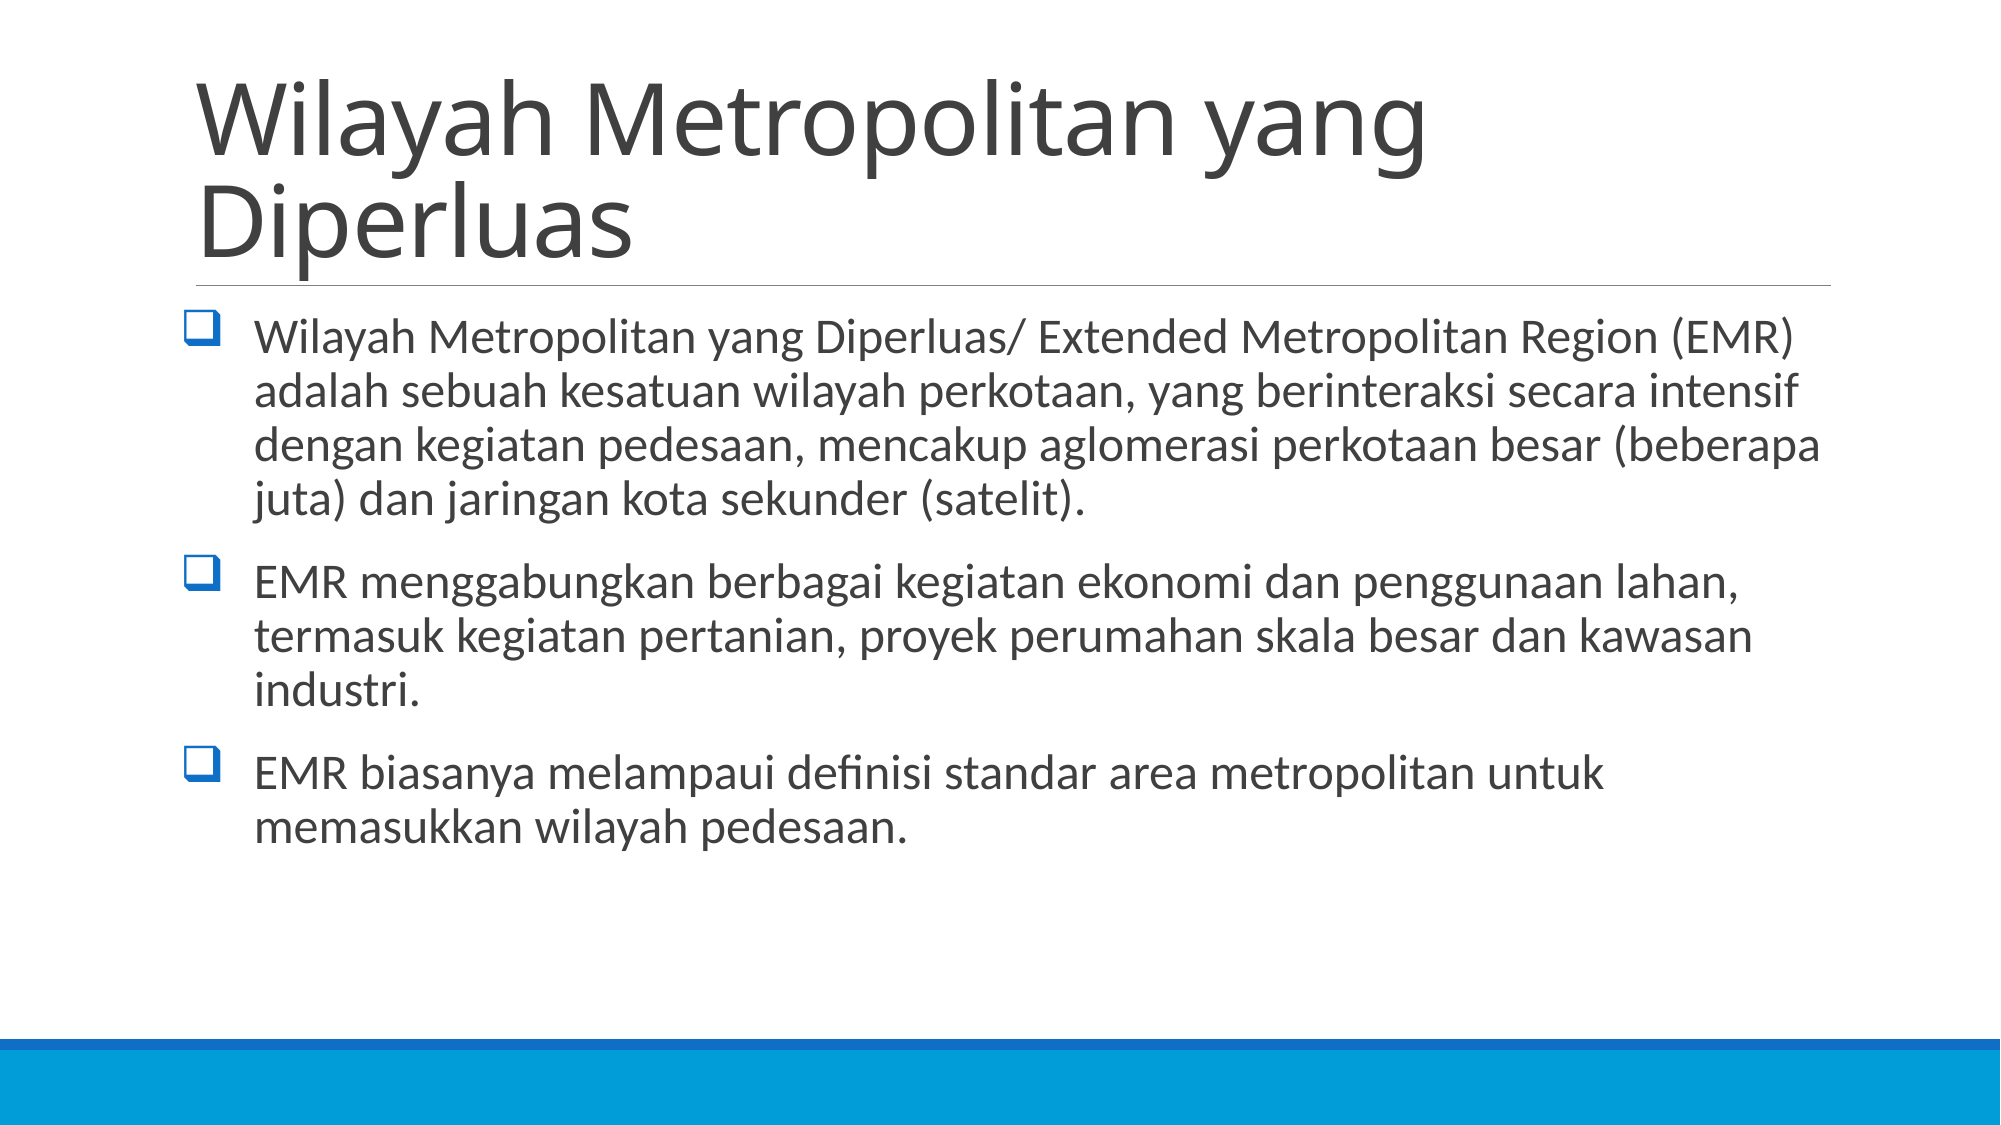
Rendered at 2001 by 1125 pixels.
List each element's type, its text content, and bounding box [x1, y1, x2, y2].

list Wilayah Metropolitan yang Diperluas/ Extended Metropolitan Region (EMR) adalah sebuah kesatuan wilayah perkotaan, yang berinteraksi secara intensif dengan kegiatan pedesaan, mencakup aglomerasi perkotaan besar (beberapa juta) dan jaringan kota sekunder (satelit). EMR menggabungkan berbagai kegiatan ekonomi dan penggunaan lahan, termasuk kegiatan pertanian, proyek perumahan skala besar dan kawasan industri. EMR biasanya melampaui definisi standar area metropolitan untuk memasukkan wilayah pedesaan. [180, 302, 1830, 963]
title Wilayah Metropolitan yang Diperluas [180, 47, 1830, 285]
